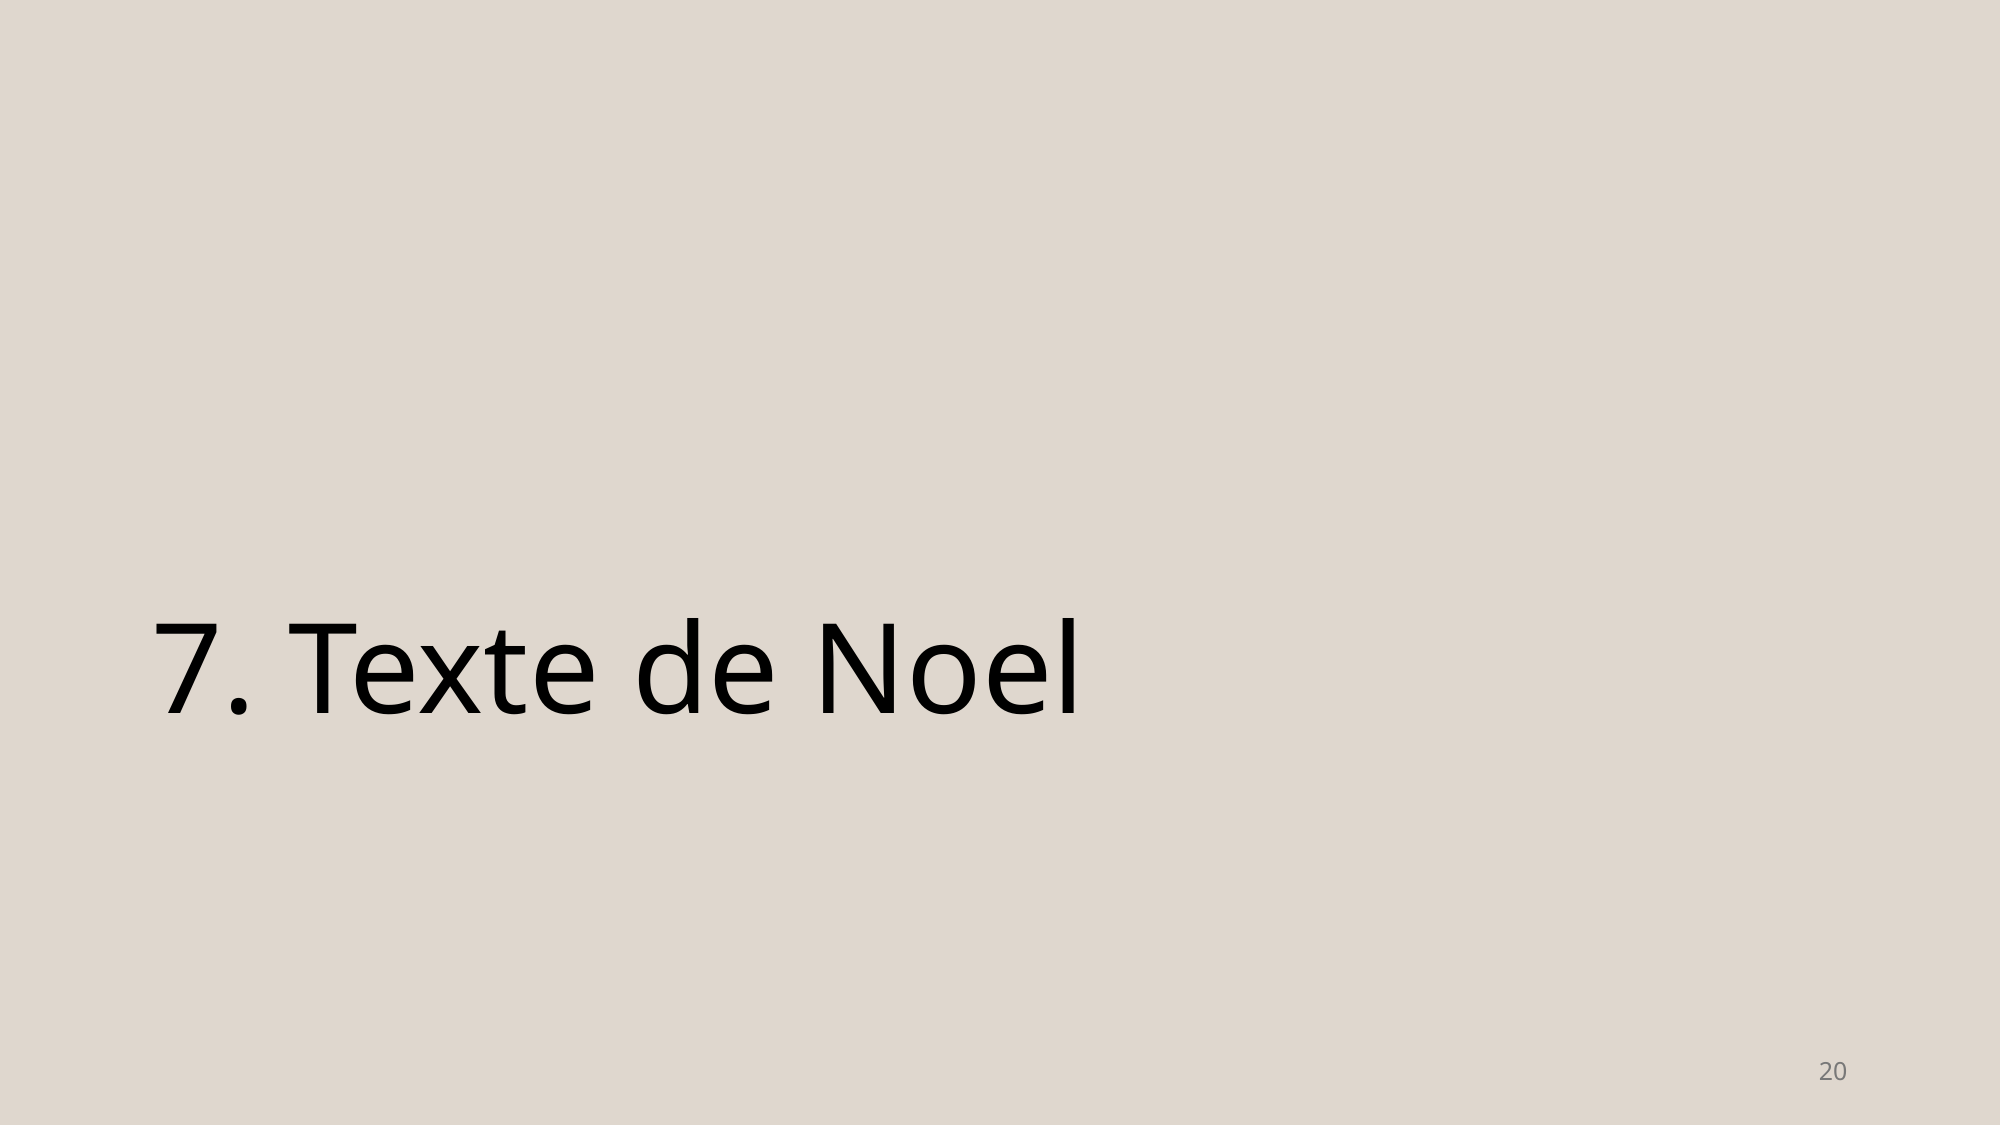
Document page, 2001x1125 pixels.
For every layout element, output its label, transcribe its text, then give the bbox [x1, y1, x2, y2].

slide_number 20 [1412, 1042, 1863, 1103]
title 7. Texte de Noel [136, 280, 1862, 749]
